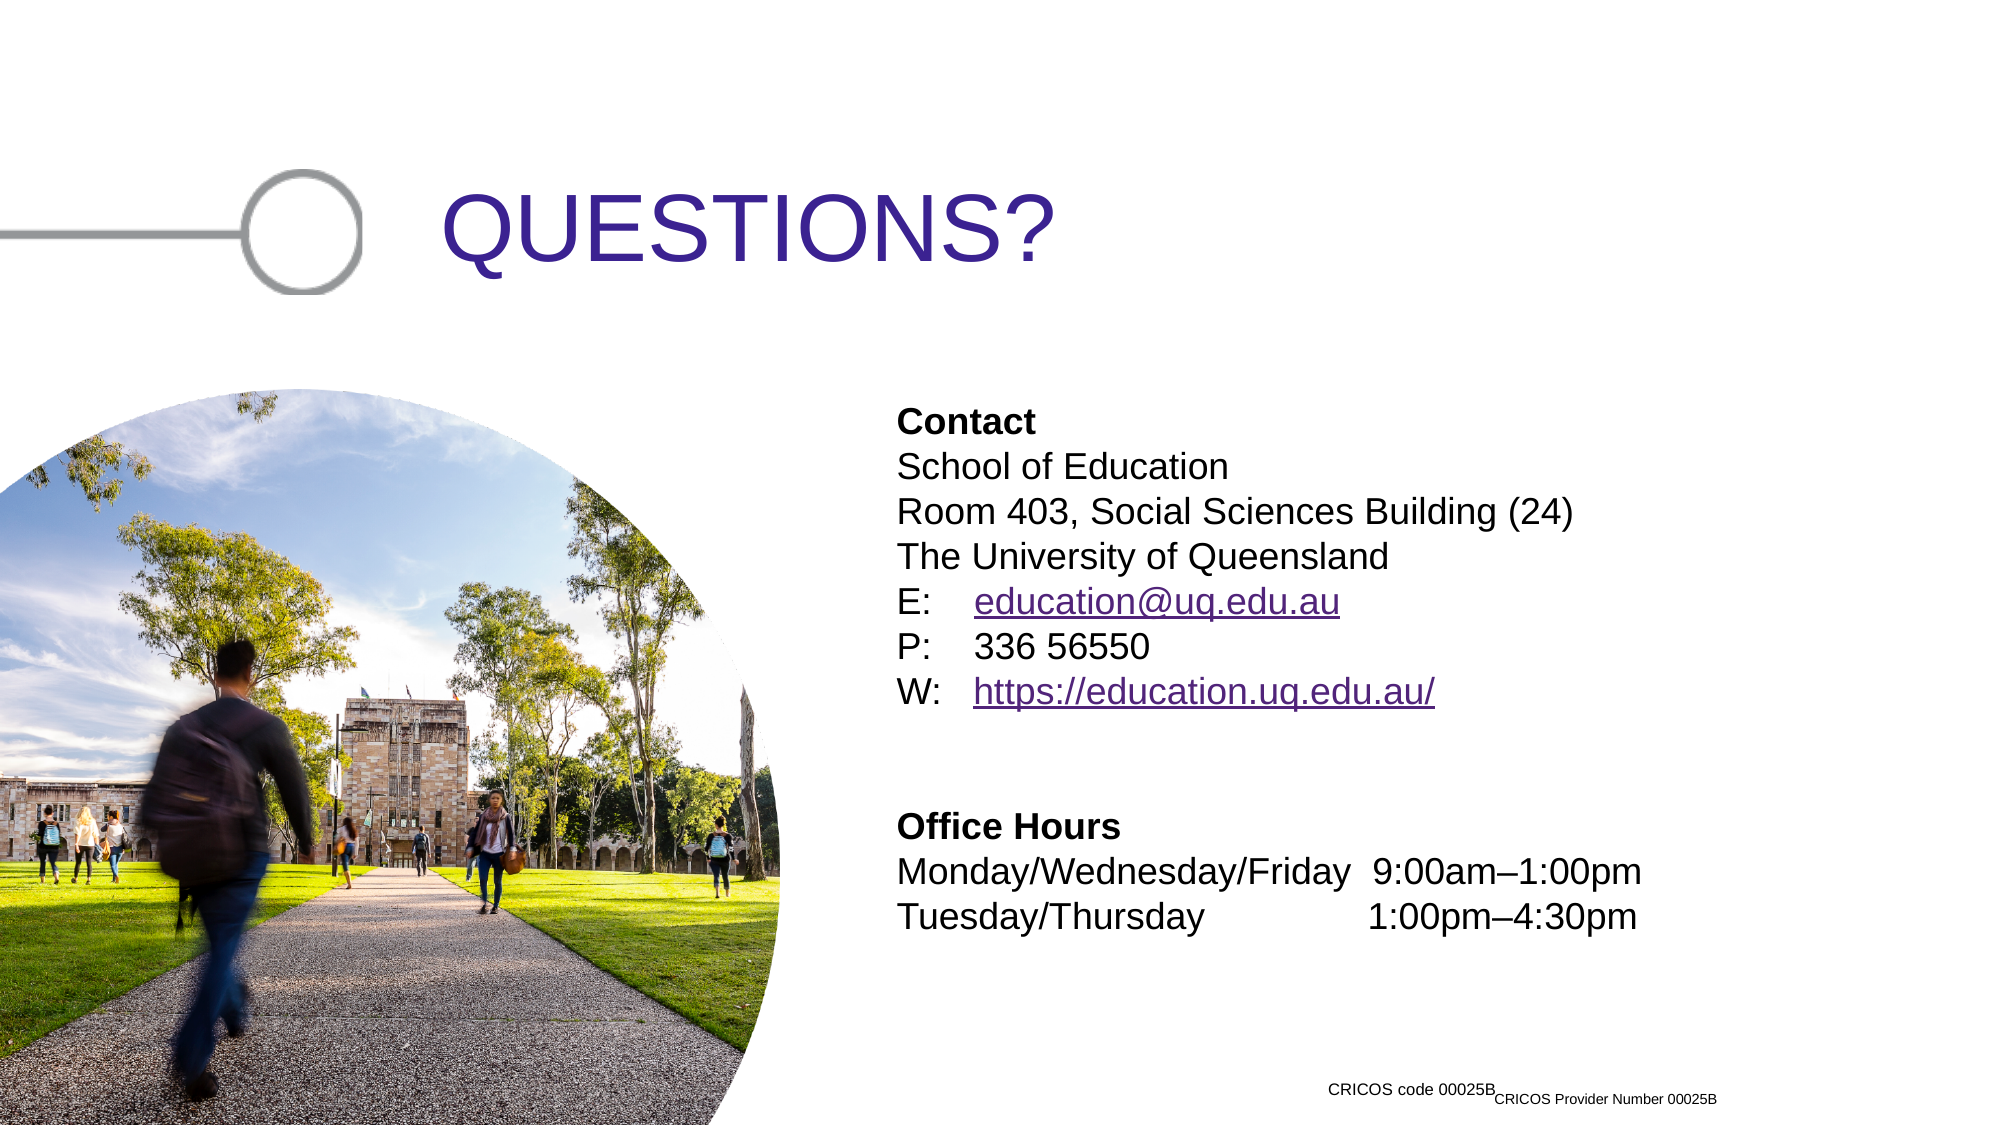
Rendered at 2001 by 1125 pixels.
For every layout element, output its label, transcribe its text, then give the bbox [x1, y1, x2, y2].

text_box Contact School of Education Room 403, Social Sciences Building (24) The University of Queensland E: education@uq.edu.au P: 336 56550 W: https://education.uq.edu.au/ Office Hours Monday/Wednesday/Friday 9:00am–1:00pm Tuesday/Thursday 1:00pm–4:30pm [881, 389, 1883, 945]
text_box QUESTIONS? [425, 158, 1077, 288]
text_box CRICOS Provider Number 00025B [1342, 1082, 1733, 1115]
picture [0, 169, 363, 295]
picture [0, 389, 780, 1125]
